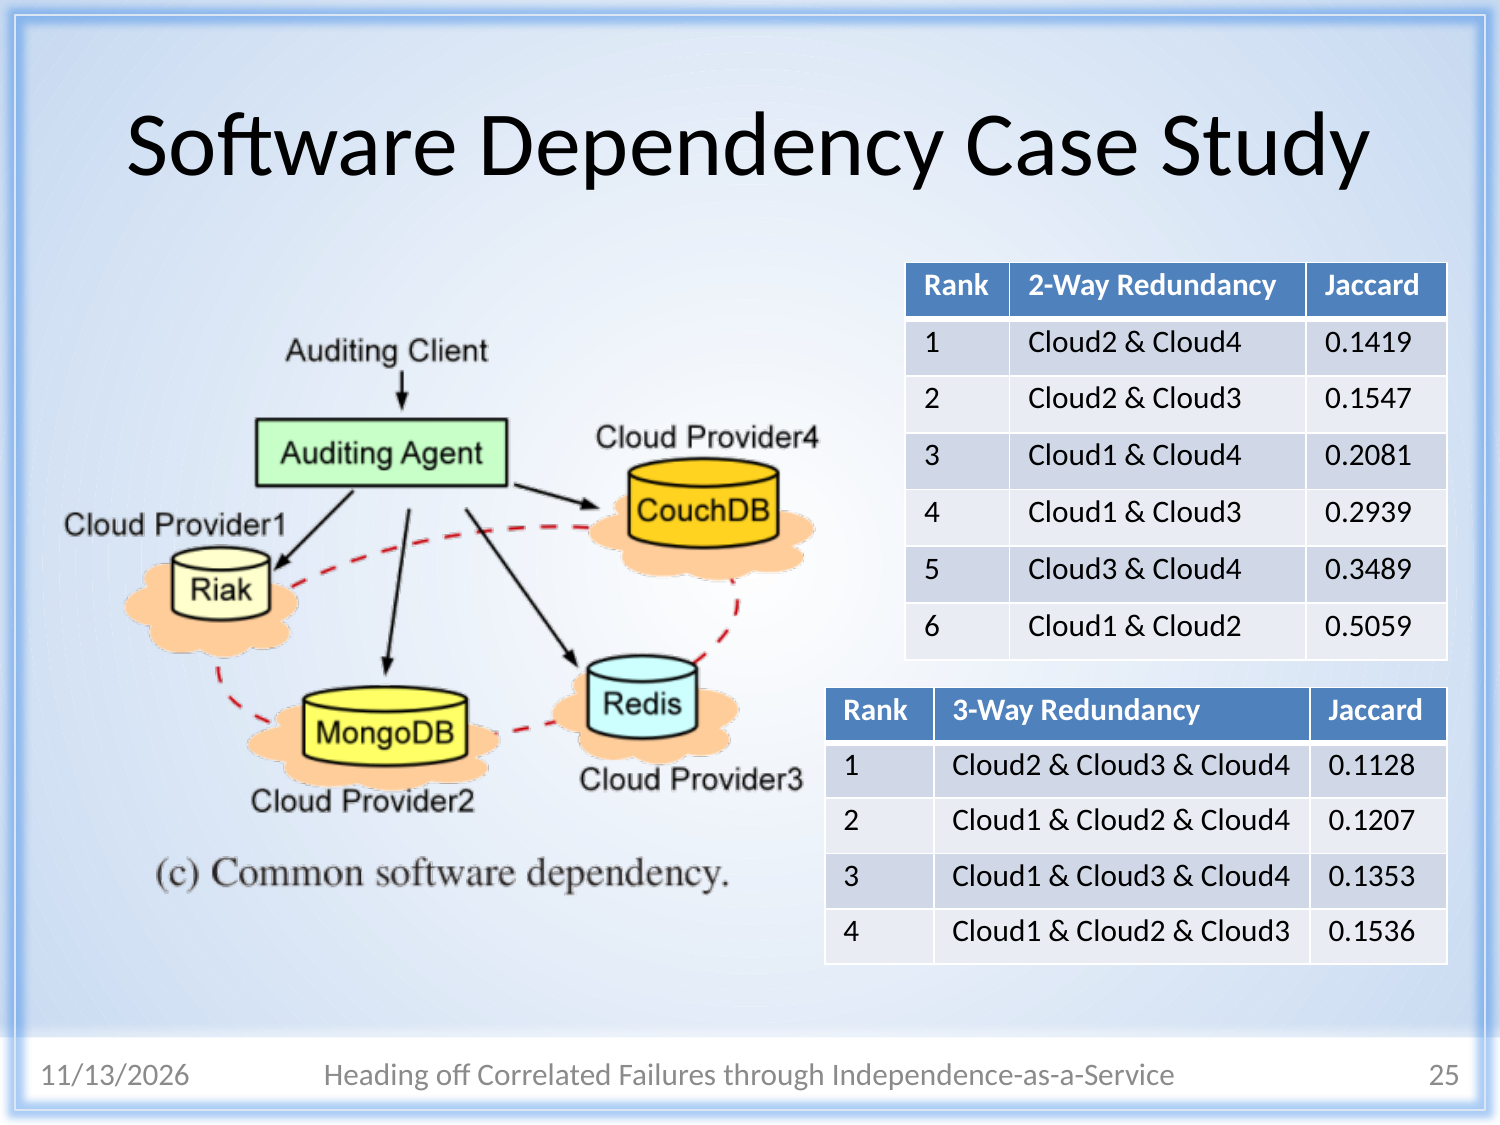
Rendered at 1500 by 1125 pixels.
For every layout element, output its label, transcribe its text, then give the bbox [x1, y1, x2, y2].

table_header Rank [906, 263, 1009, 316]
slide_number 25 [1275, 1042, 1475, 1103]
table_cell Cloud1 & Cloud2 & Cloud4 [935, 799, 1309, 853]
table_cell Cloud1 & Cloud3 & Cloud4 [935, 854, 1309, 908]
table_cell 0.3489 [1307, 547, 1446, 602]
table_cell 0.1419 [1307, 322, 1446, 375]
title Software Dependency Case Study [75, 45, 1425, 233]
table_cell 2 [840, 799, 933, 853]
table_cell 3 [840, 854, 933, 908]
table_cell 3 [906, 434, 1009, 489]
table_cell 0.1353 [1311, 854, 1446, 908]
table_cell 0.5059 [1307, 604, 1446, 659]
table_header Rank [840, 688, 933, 740]
table_cell 2 [906, 377, 1009, 432]
table_cell 0.2939 [1307, 490, 1446, 545]
table_cell 0.1207 [1311, 799, 1446, 853]
table_header 3-Way Redundancy [935, 688, 1309, 740]
table_cell Cloud1 & Cloud2 & Cloud3 [935, 910, 1309, 963]
table_cell Cloud2 & Cloud3 [1010, 377, 1305, 432]
table_cell Cloud1 & Cloud4 [1010, 434, 1305, 489]
table_cell Cloud3 & Cloud4 [1010, 547, 1305, 602]
table_cell 0.2081 [1307, 434, 1446, 489]
table_cell Cloud1 & Cloud3 [1010, 490, 1305, 545]
table_cell 0.1536 [1311, 910, 1446, 963]
table_cell 4 [906, 490, 1009, 545]
table_cell 4 [826, 910, 933, 963]
table_header Jaccard [1307, 263, 1446, 316]
table_cell 0.1547 [1307, 377, 1446, 432]
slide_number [24, 1042, 225, 1103]
table_cell Cloud1 & Cloud2 [1010, 604, 1305, 659]
table_header Jaccard [1311, 688, 1446, 740]
table_cell 0.1128 [1311, 746, 1446, 797]
footer Heading off Correlated Failures through Independence-as-a-Service [293, 1042, 1207, 1103]
table_cell Cloud2 & Cloud3 & Cloud4 [935, 746, 1309, 797]
table_cell 1 [840, 746, 933, 797]
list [49, 274, 836, 938]
table_cell 1 [906, 322, 1009, 375]
table_cell 5 [906, 547, 1009, 602]
table_header 2-Way Redundancy [1010, 263, 1305, 316]
table_cell 6 [906, 604, 1009, 659]
table_cell Cloud2 & Cloud4 [1010, 322, 1305, 375]
